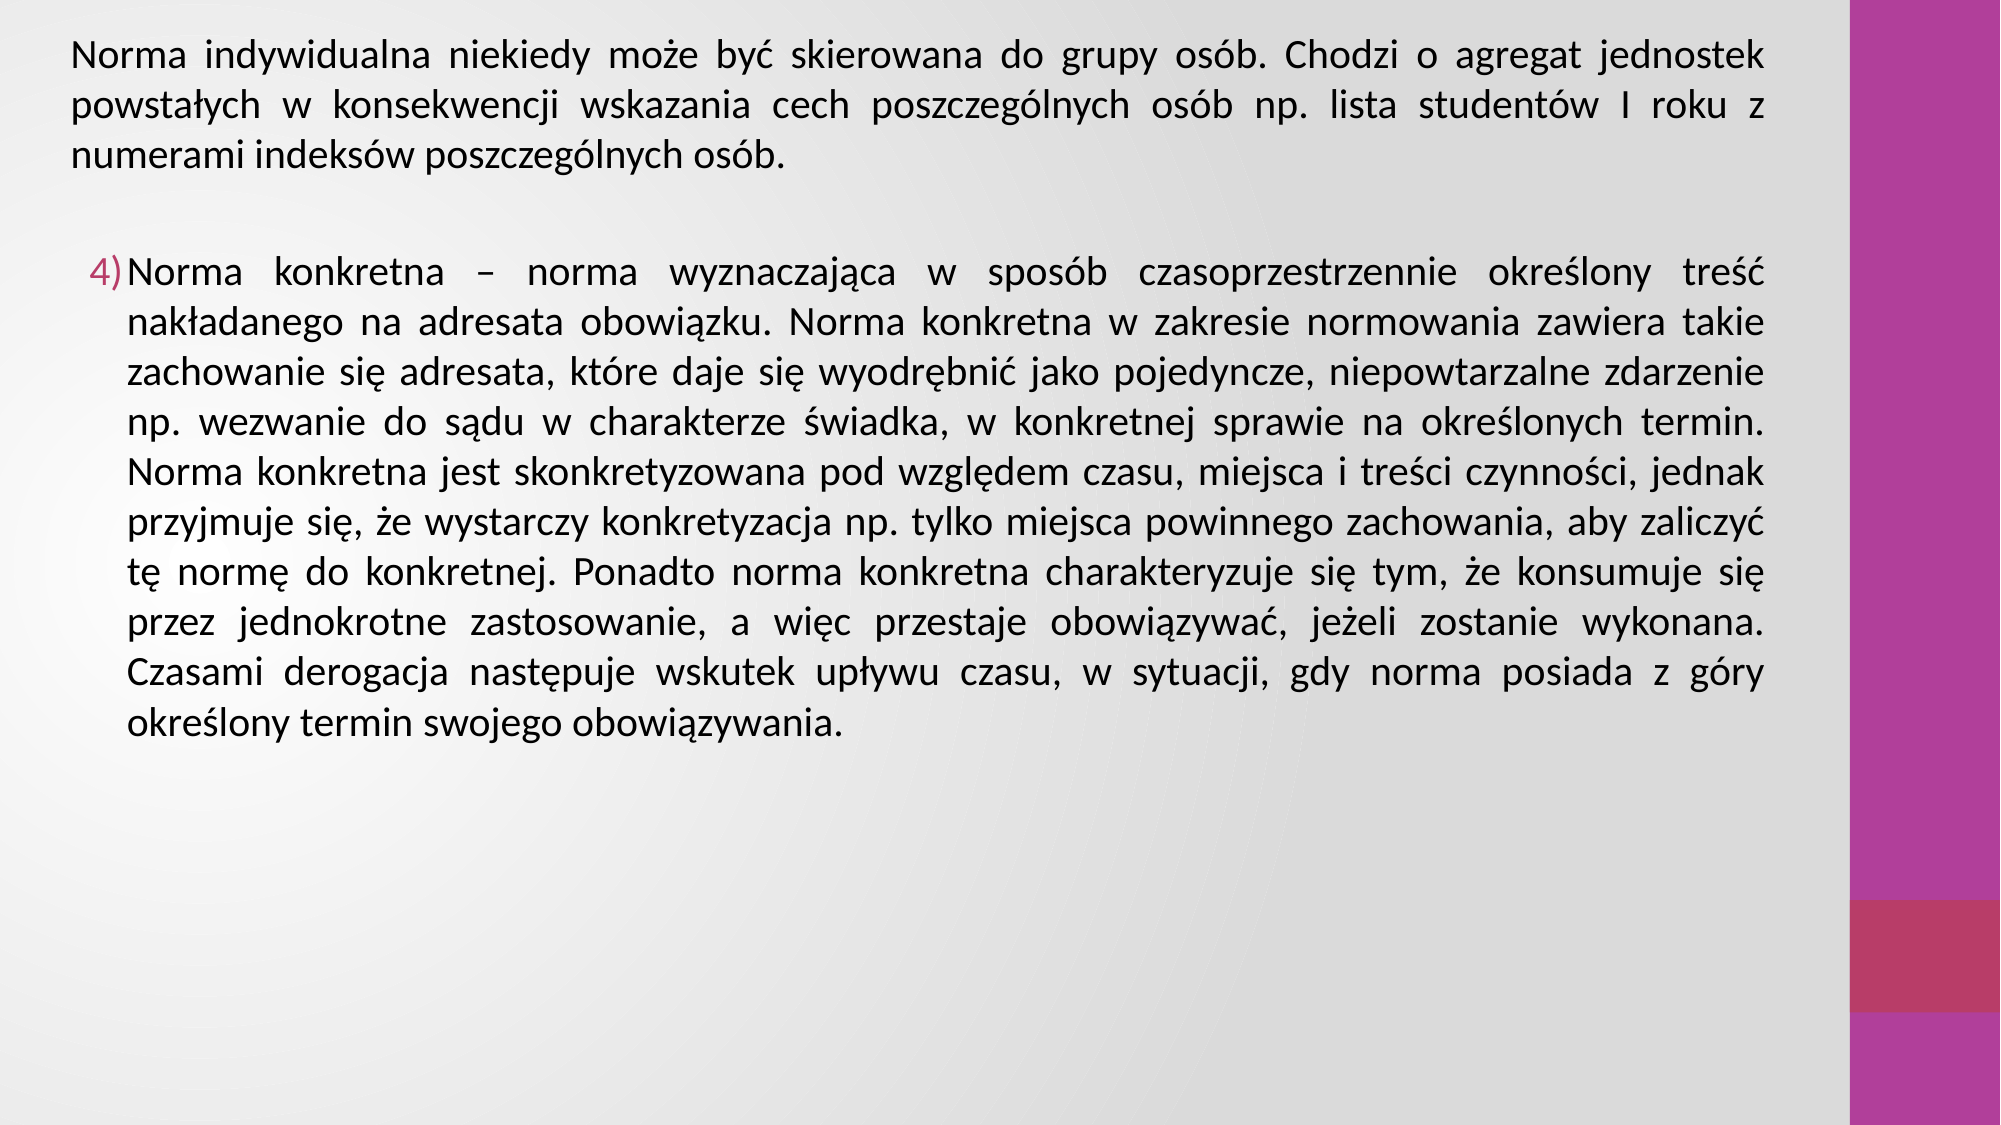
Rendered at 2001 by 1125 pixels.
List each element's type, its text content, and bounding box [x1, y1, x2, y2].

list Norma indywidualna niekiedy może być skierowana do grupy osób. Chodzi o agregat jednostek powstałych w konsekwencji wskazania cech poszczególnych osób np. lista studentów I roku z numerami indeksów poszczególnych osób. Norma konkretna – norma wyznaczająca w sposób czasoprzestrzennie określony treść nakładanego na adresata obowiązku. Norma konkretna w zakresie normowania zawiera takie zachowanie się adresata, które daje się wyodrębnić jako pojedyncze, niepowtarzalne zdarzenie np. wezwanie do sądu w charakterze świadka, w konkretnej sprawie na określonych termin. Norma konkretna jest skonkretyzowana pod względem czasu, miejsca i treści czynności, jednak przyjmuje się, że wystarczy konkretyzacja np. tylko miejsca powinnego zachowania, aby zaliczyć tę normę do konkretnej. Ponadto norma konkretna charakteryzuje się tym, że konsumuje się przez jednokrotne zastosowanie, a więc przestaje obowiązywać, jeżeli zostanie wykonana. Czasami derogacja następuje wskutek upływu czasu, w sytuacji, gdy norma posiada z góry określony termin swojego obowiązywania. [55, 19, 1781, 992]
